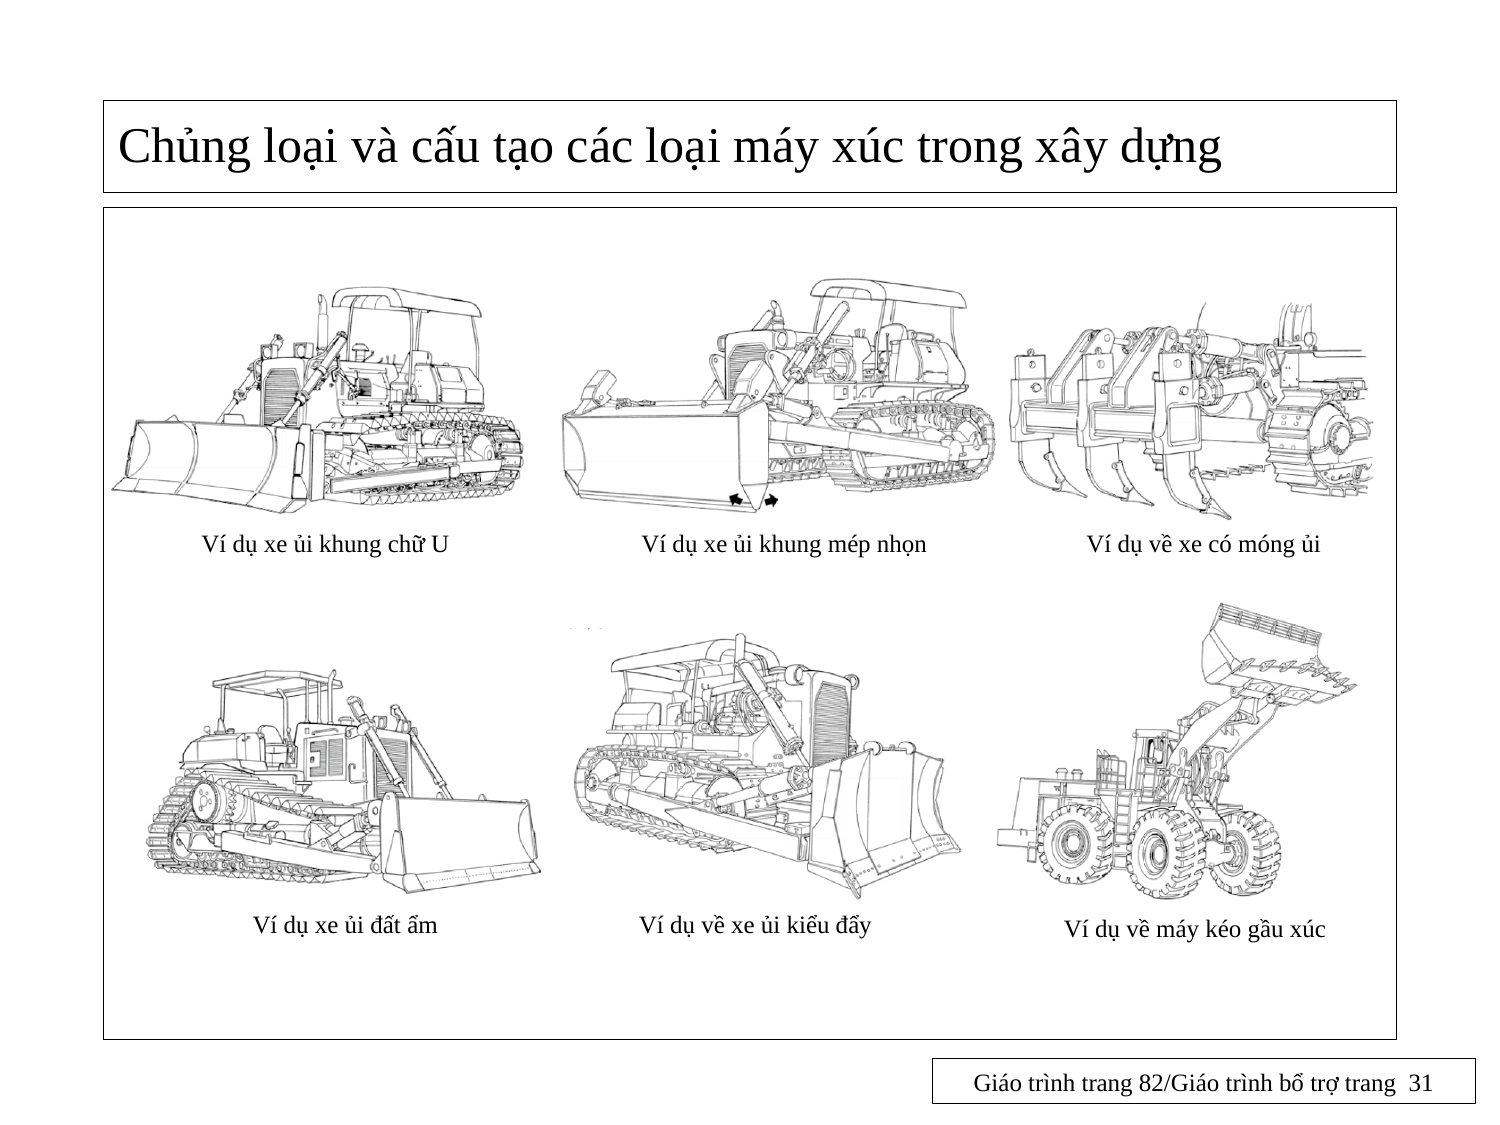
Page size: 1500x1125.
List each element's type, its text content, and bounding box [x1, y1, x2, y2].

title Chủng loại và cấu tạo các loại máy xúc trong xây dựng [103, 100, 1397, 193]
picture [137, 658, 553, 900]
picture [562, 593, 1367, 900]
text_box Ví dụ về máy kéo gầu xúc [1000, 905, 1390, 950]
text_box Ví dụ xe ủi khung mép nhọn [590, 521, 980, 565]
text_box Giáo trình trang 82/Giáo trình bổ trợ trang 31 [932, 1058, 1476, 1104]
text_box [103, 207, 1397, 1040]
text_box Ví dụ xe ủi đất ẩm [150, 901, 540, 947]
text_box Ví dụ về xe ủi kiểu đẩy [560, 901, 950, 947]
picture [558, 267, 1390, 521]
text_box Ví dụ xe ủi khung chữ U [128, 521, 518, 565]
text_box Ví dụ về xe có móng ủi [1009, 519, 1399, 565]
picture [103, 276, 543, 521]
